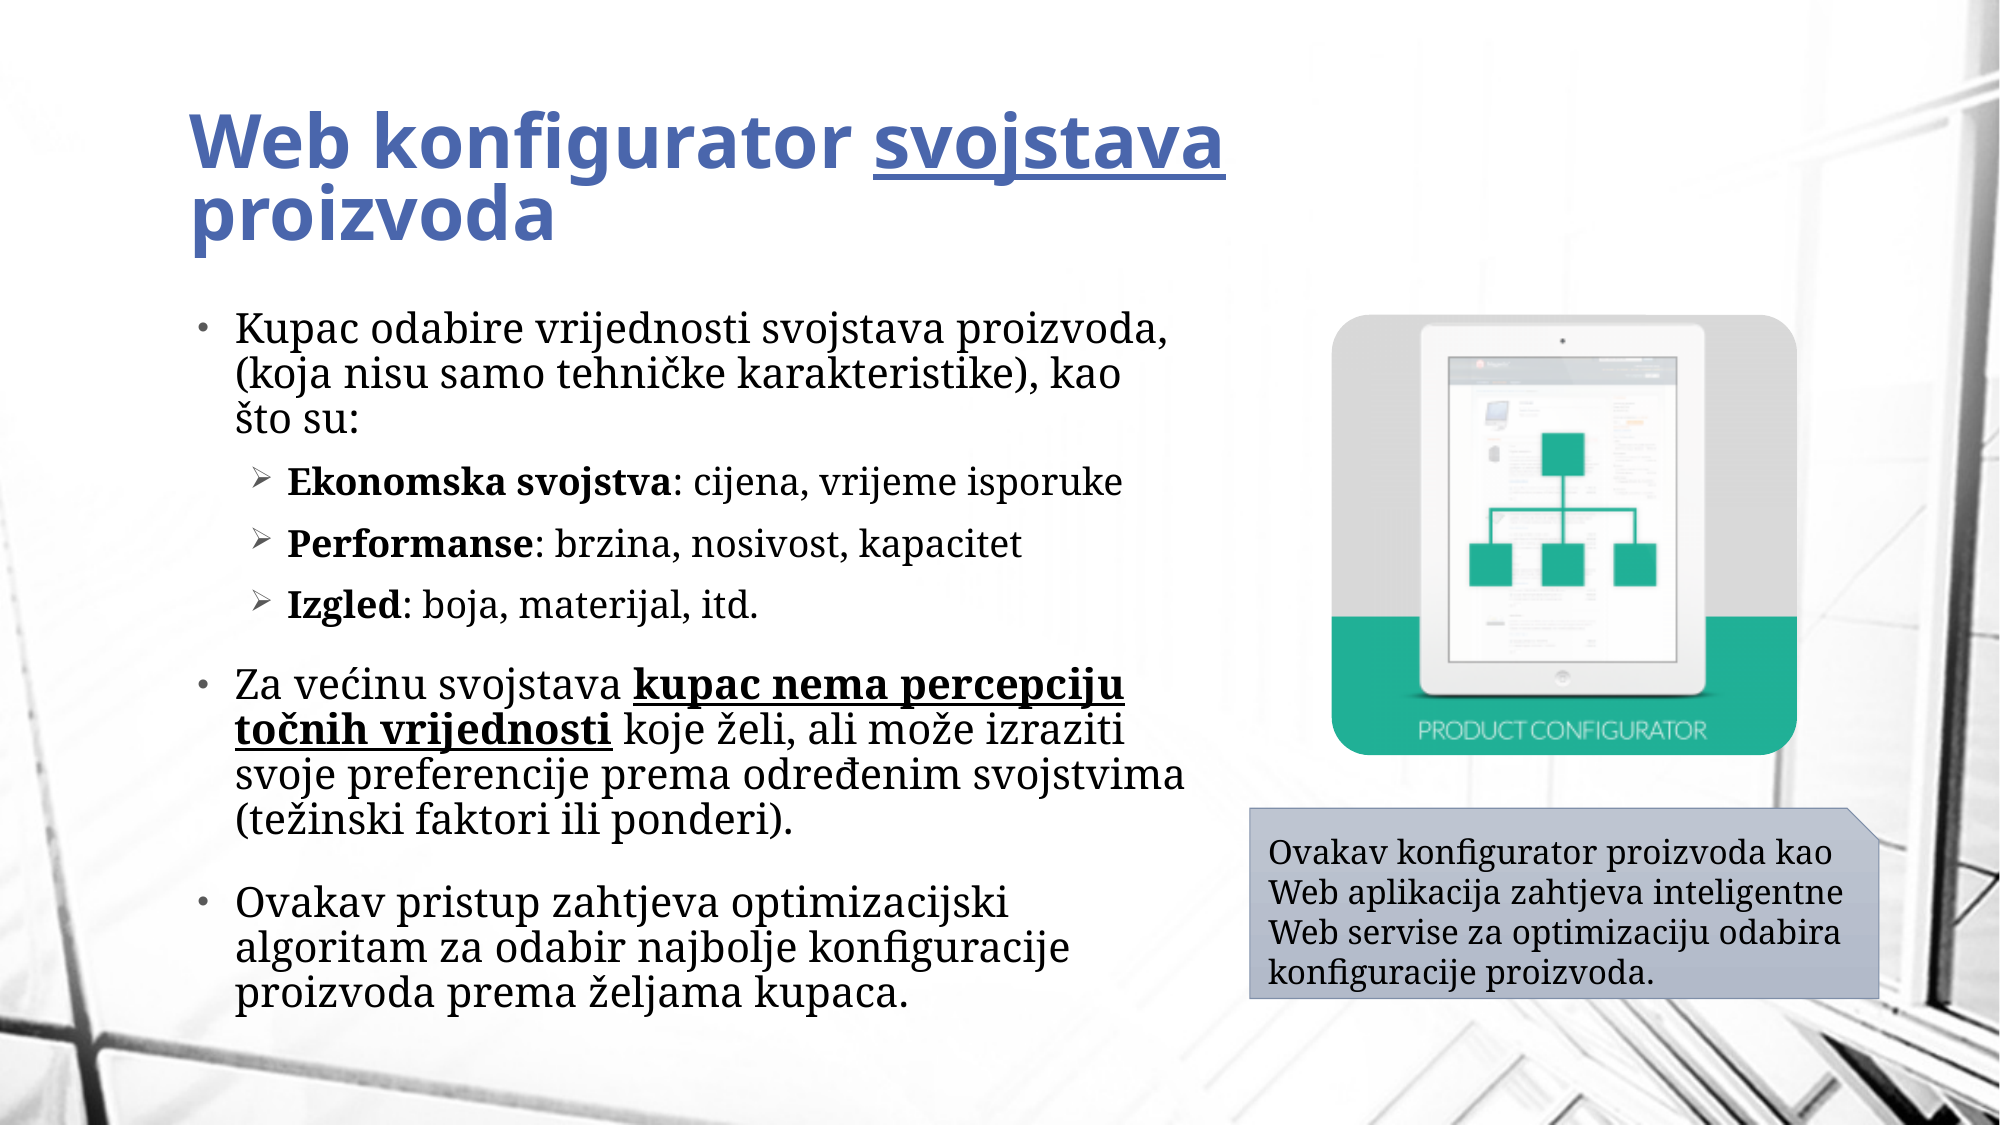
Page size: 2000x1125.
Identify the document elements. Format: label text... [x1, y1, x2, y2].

text_box Ovakav konfigurator proizvoda kao Web aplikacija zahtjeva inteligentne Web servise za optimizaciju odabira konfiguracije proizvoda. [1249, 807, 1880, 1000]
picture [0, 0, 2000, 1125]
list Kupac odabire vrijednosti svojstava proizvoda, (koja nisu samo tehničke karakteristike), kao što su: Ekonomska svojstva: cijena, vrijeme isporuke Performanse: brzina, nosivost, kapacitet Izgled: boja, materijal, itd. Za većinu svojstava kupac nema percepciju točnih vrijednosti koje želi, ali može izraziti svoje preferencije prema određenim svojstvima (težinski faktori ili ponderi). Ovakav pristup zahtjeva optimizacijski algoritam za odabir najbolje konfiguracije proizvoda prema željama kupaca. [174, 299, 1202, 988]
title Web konfigurator svojstava proizvoda [174, 87, 1600, 263]
